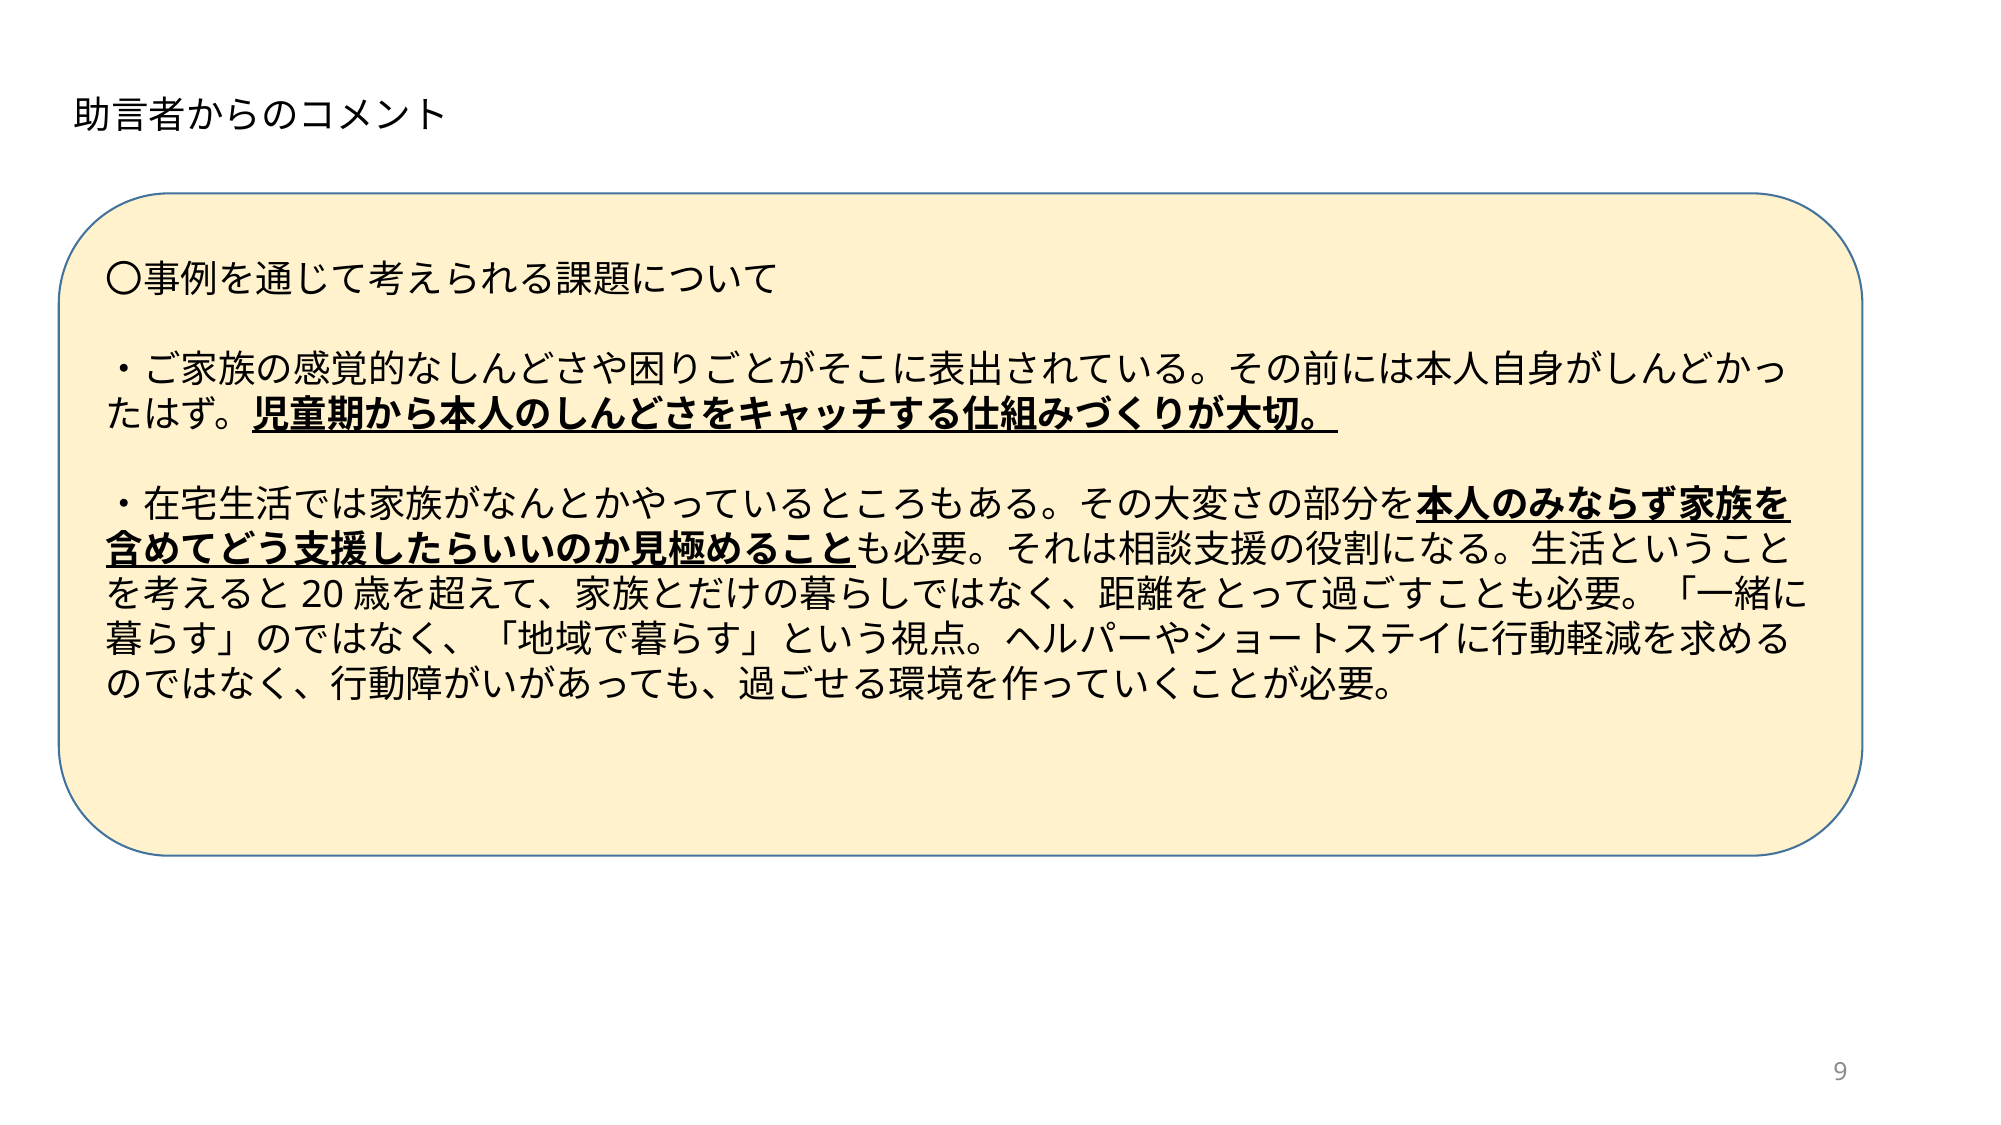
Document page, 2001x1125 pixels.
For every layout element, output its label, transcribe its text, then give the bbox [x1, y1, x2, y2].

text_box 〇事例を通じて考えられる課題について ・ご家族の感覚的なしんどさや困りごとがそこに表出されている。その前には本人自身がしんどかったはず。児童期から本人のしんどさをキャッチする仕組みづくりが大切。 ・在宅生活では家族がなんとかやっているところもある。その大変さの部分を本人のみならず家族を含めてどう支援したらいいのか見極めることも必要。それは相談支援の役割になる。生活ということを考えると20歳を超えて、家族とだけの暮らしではなく、距離をとって過ごすことも必要。「一緒に暮らす」のではなく、「地域で暮らす」という視点。ヘルパーやショートステイに行動軽減を求めるのではなく、行動障がいがあっても、過ごせる環境を作っていくことが必要。 [57, 192, 1864, 857]
slide_number 9 [1412, 1042, 1863, 1103]
text_box 助言者からのコメント [58, 83, 1306, 144]
